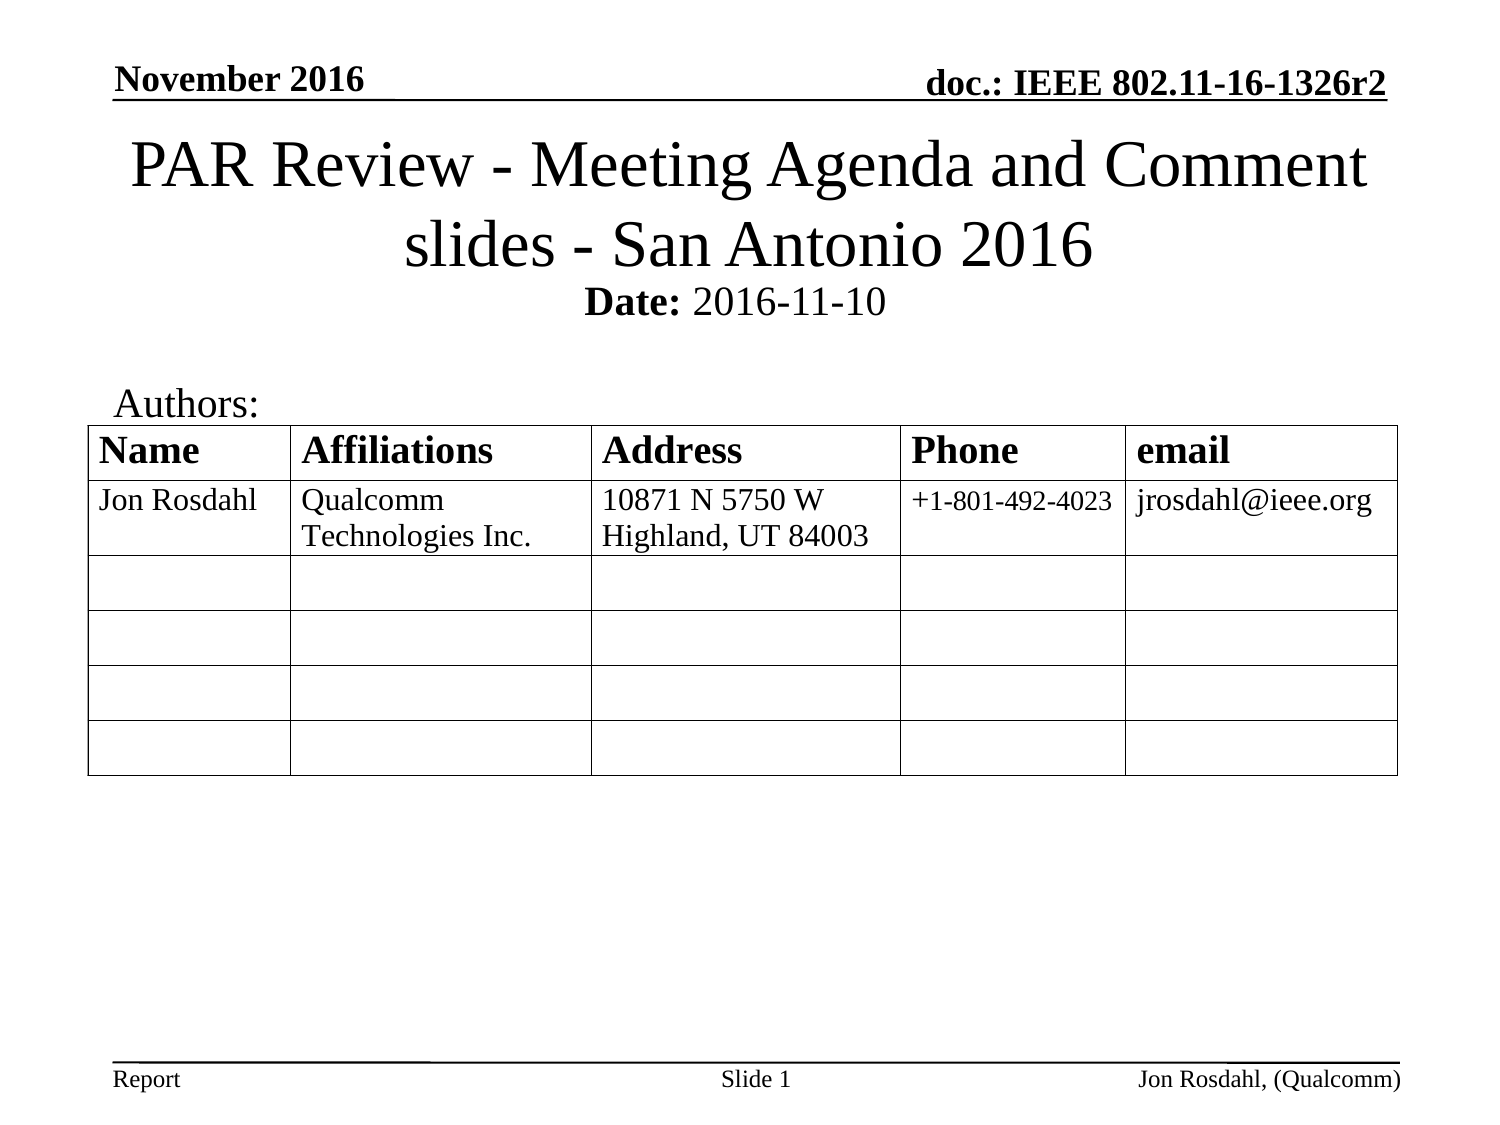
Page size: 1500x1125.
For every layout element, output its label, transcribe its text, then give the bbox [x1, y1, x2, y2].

footer Jon Rosdahl, (Qualcomm) [902, 1061, 1402, 1093]
slide_number Slide 1 [712, 1061, 800, 1123]
list Date: 2016-11-10 [97, 265, 1374, 332]
text_box Authors: [97, 368, 336, 423]
title PAR Review - Meeting Agenda and Comment slides - San Antonio 2016 [112, 112, 1388, 288]
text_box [87, 424, 1401, 823]
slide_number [114, 54, 493, 100]
